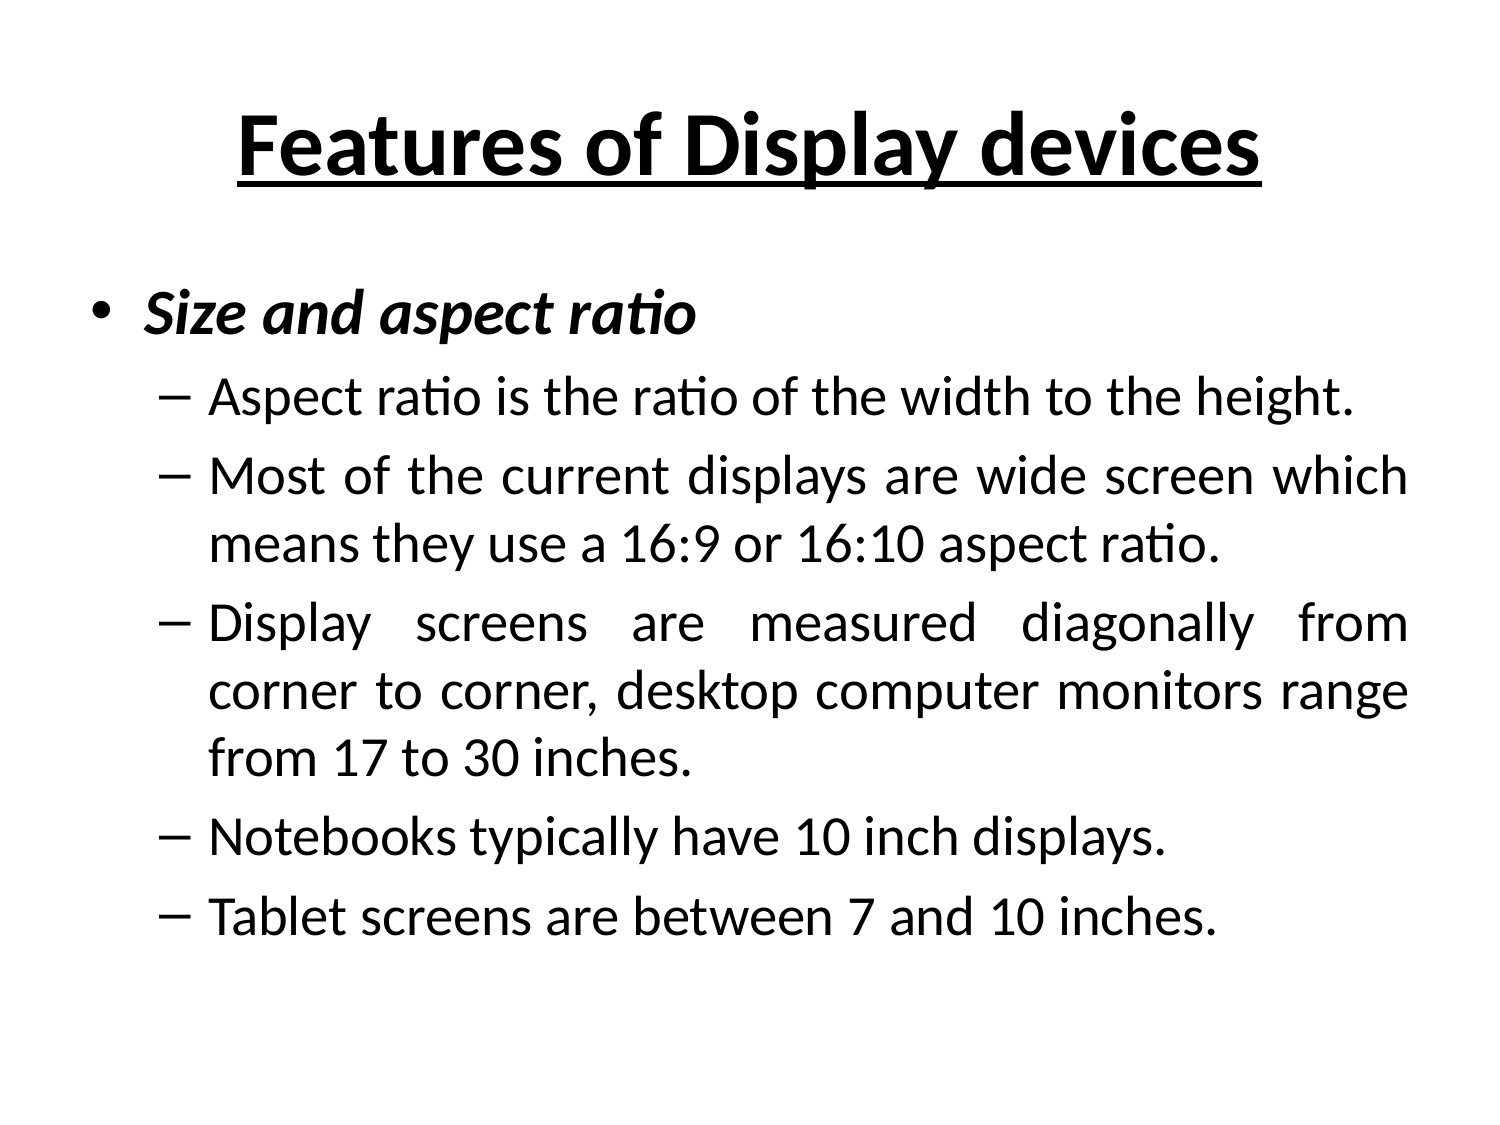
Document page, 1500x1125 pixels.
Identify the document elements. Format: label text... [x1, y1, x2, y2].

list Size and aspect ratio Aspect ratio is the ratio of the width to the height. Most of the current displays are wide screen which means they use a 16:9 or 16:10 aspect ratio. Display screens are measured diagonally from corner to corner, desktop computer monitors range from 17 to 30 inches. Notebooks typically have 10 inch displays. Tablet screens are between 7 and 10 inches. [75, 262, 1425, 1005]
title Features of Display devices [75, 45, 1425, 233]
